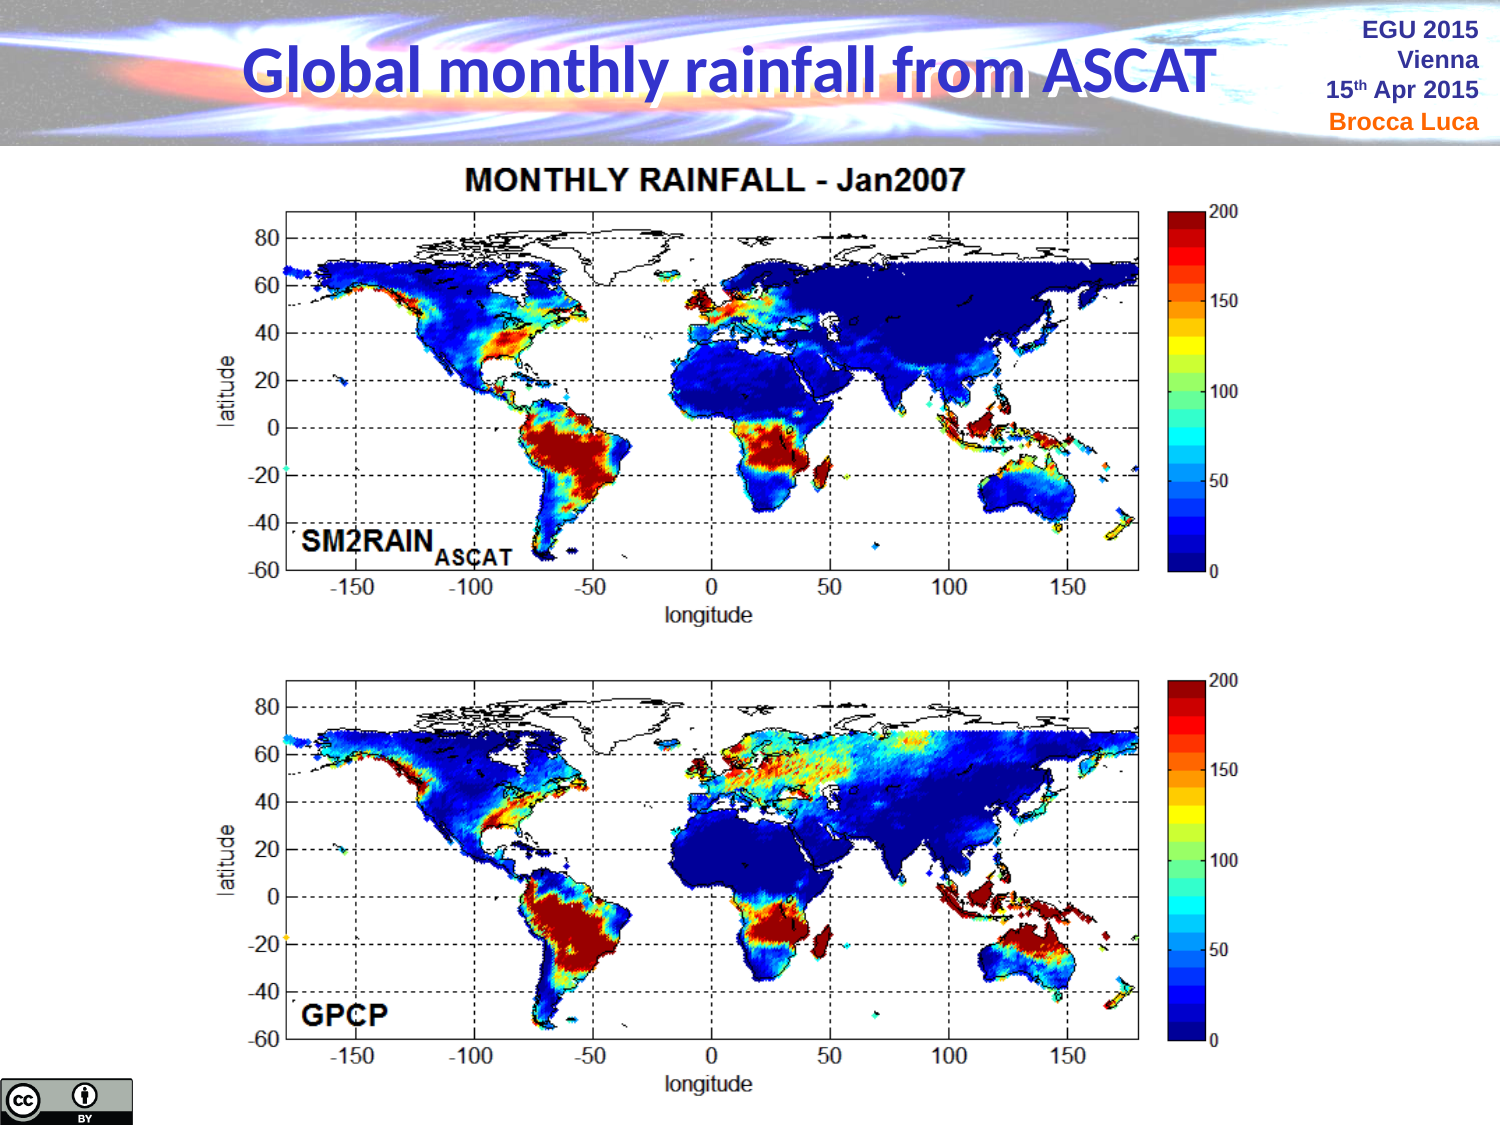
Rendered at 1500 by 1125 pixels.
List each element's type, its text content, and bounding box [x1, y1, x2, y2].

picture [167, 147, 1353, 1124]
picture [0, 1078, 133, 1125]
text_box Global monthly rainfall from ASCAT [76, 18, 1311, 114]
